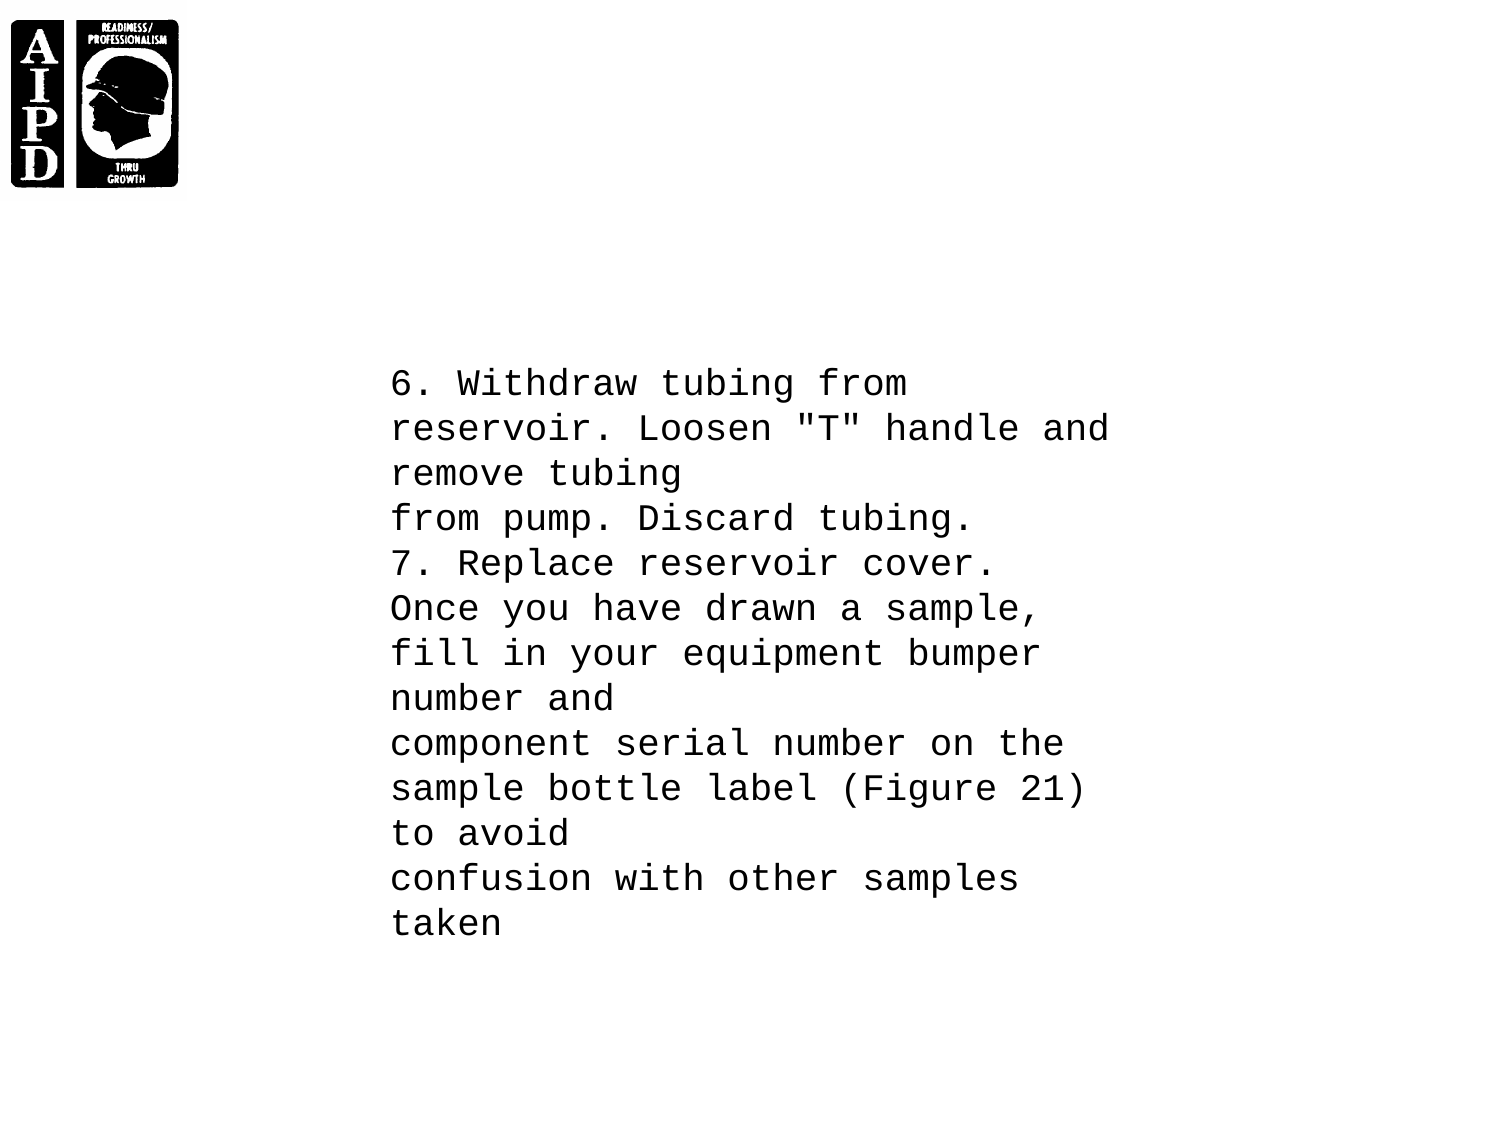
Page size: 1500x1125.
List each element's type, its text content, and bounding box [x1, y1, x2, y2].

text_box 6. Withdraw tubing from reservoir. Loosen "T" handle and remove tubing from pump. Discard tubing. 7. Replace reservoir cover. Once you have drawn a sample, fill in your equipment bumper number and component serial number on the sample bottle label (Figure 21) to avoid confusion with other samples taken [374, 350, 1125, 951]
picture [0, 0, 187, 201]
